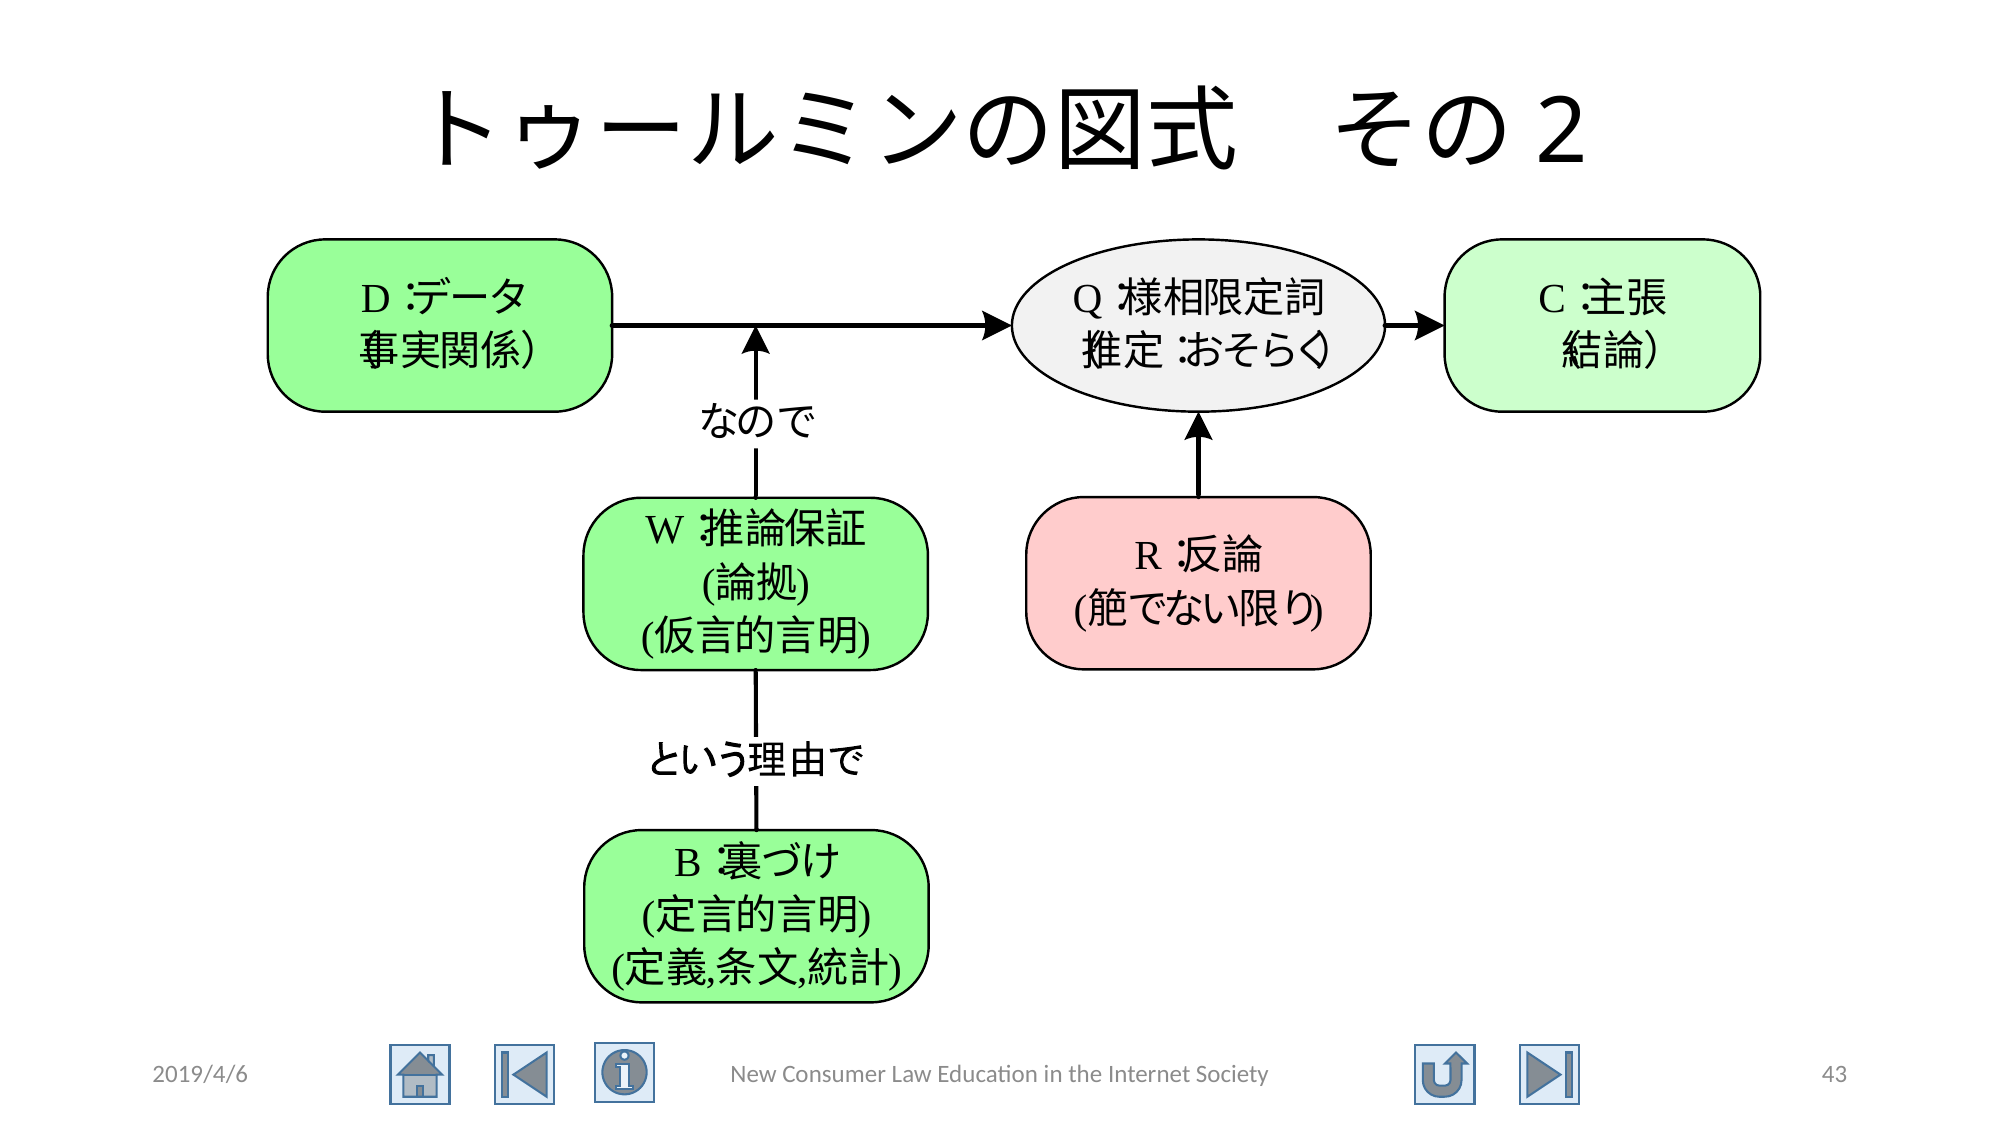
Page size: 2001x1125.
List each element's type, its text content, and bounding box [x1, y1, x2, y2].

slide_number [137, 1042, 588, 1103]
footer New Consumer Law Education in the Internet Society [662, 1042, 1338, 1103]
slide_number 43 [1412, 1042, 1863, 1103]
picture [261, 233, 1762, 1014]
title トゥールミンの図式 その2 [137, 59, 1863, 205]
